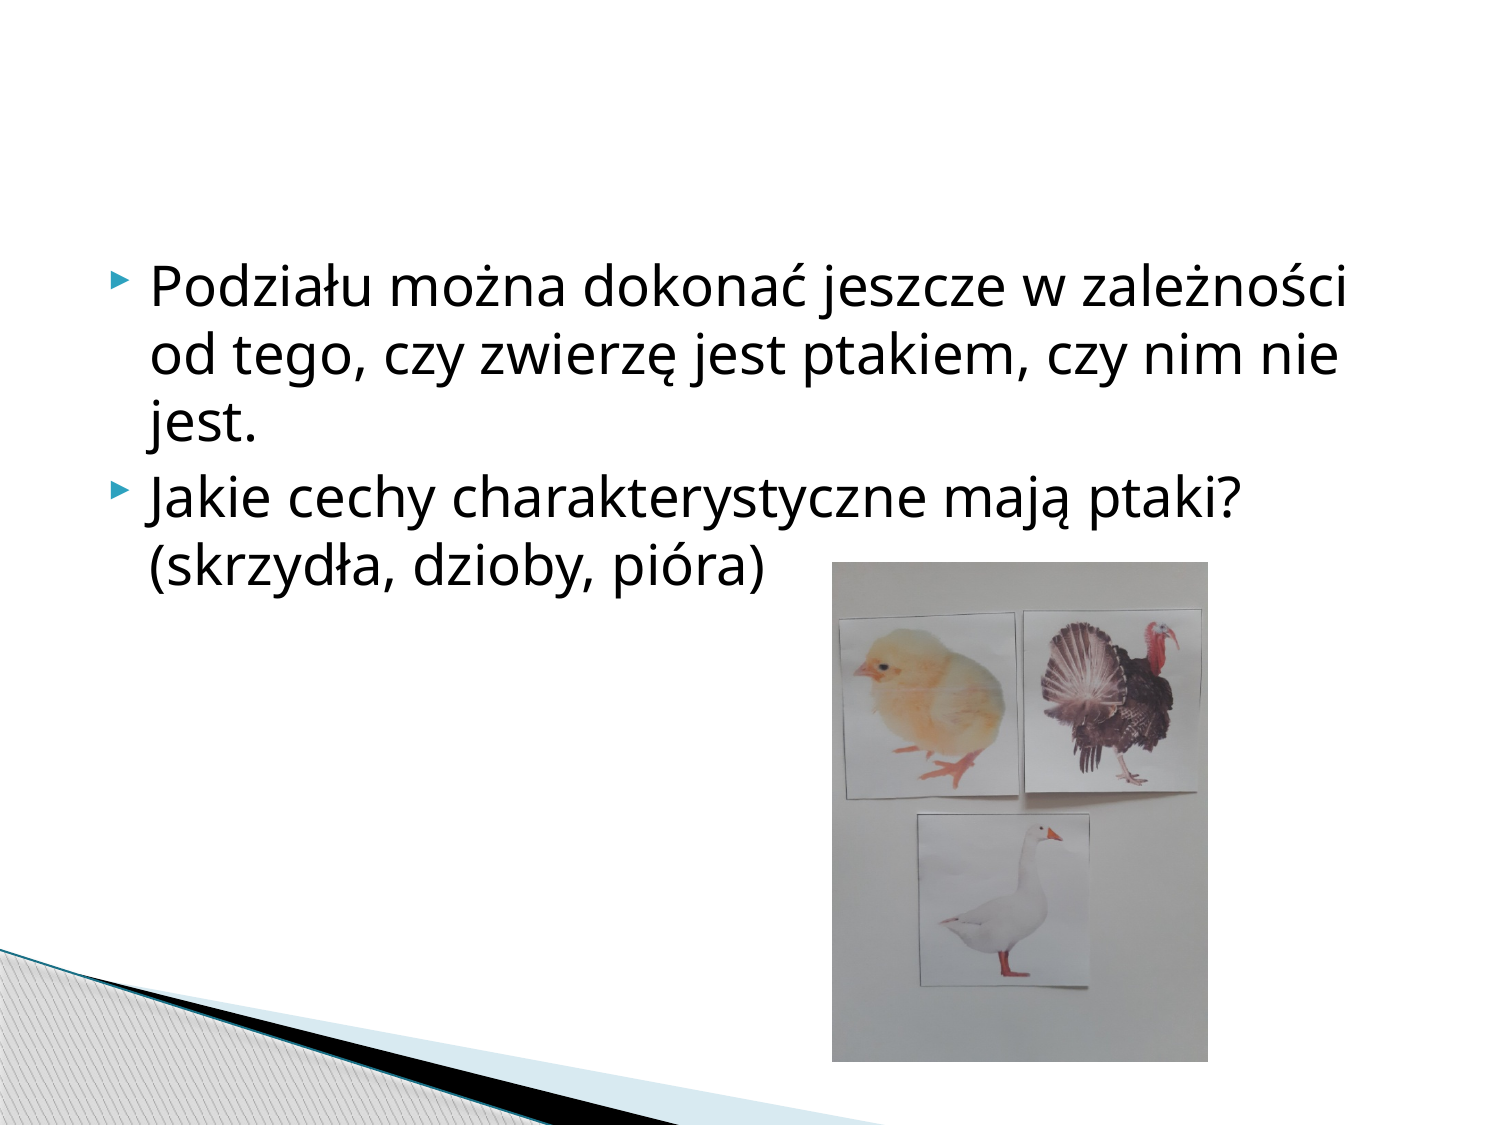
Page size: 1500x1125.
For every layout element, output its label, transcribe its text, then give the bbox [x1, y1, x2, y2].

list Podziału można dokonać jeszcze w zależności od tego, czy zwierzę jest ptakiem, czy nim nie jest. Jakie cechy charakterystyczne mają ptaki? (skrzydła, dzioby, pióra) [75, 243, 1425, 986]
picture [832, 562, 1208, 1063]
